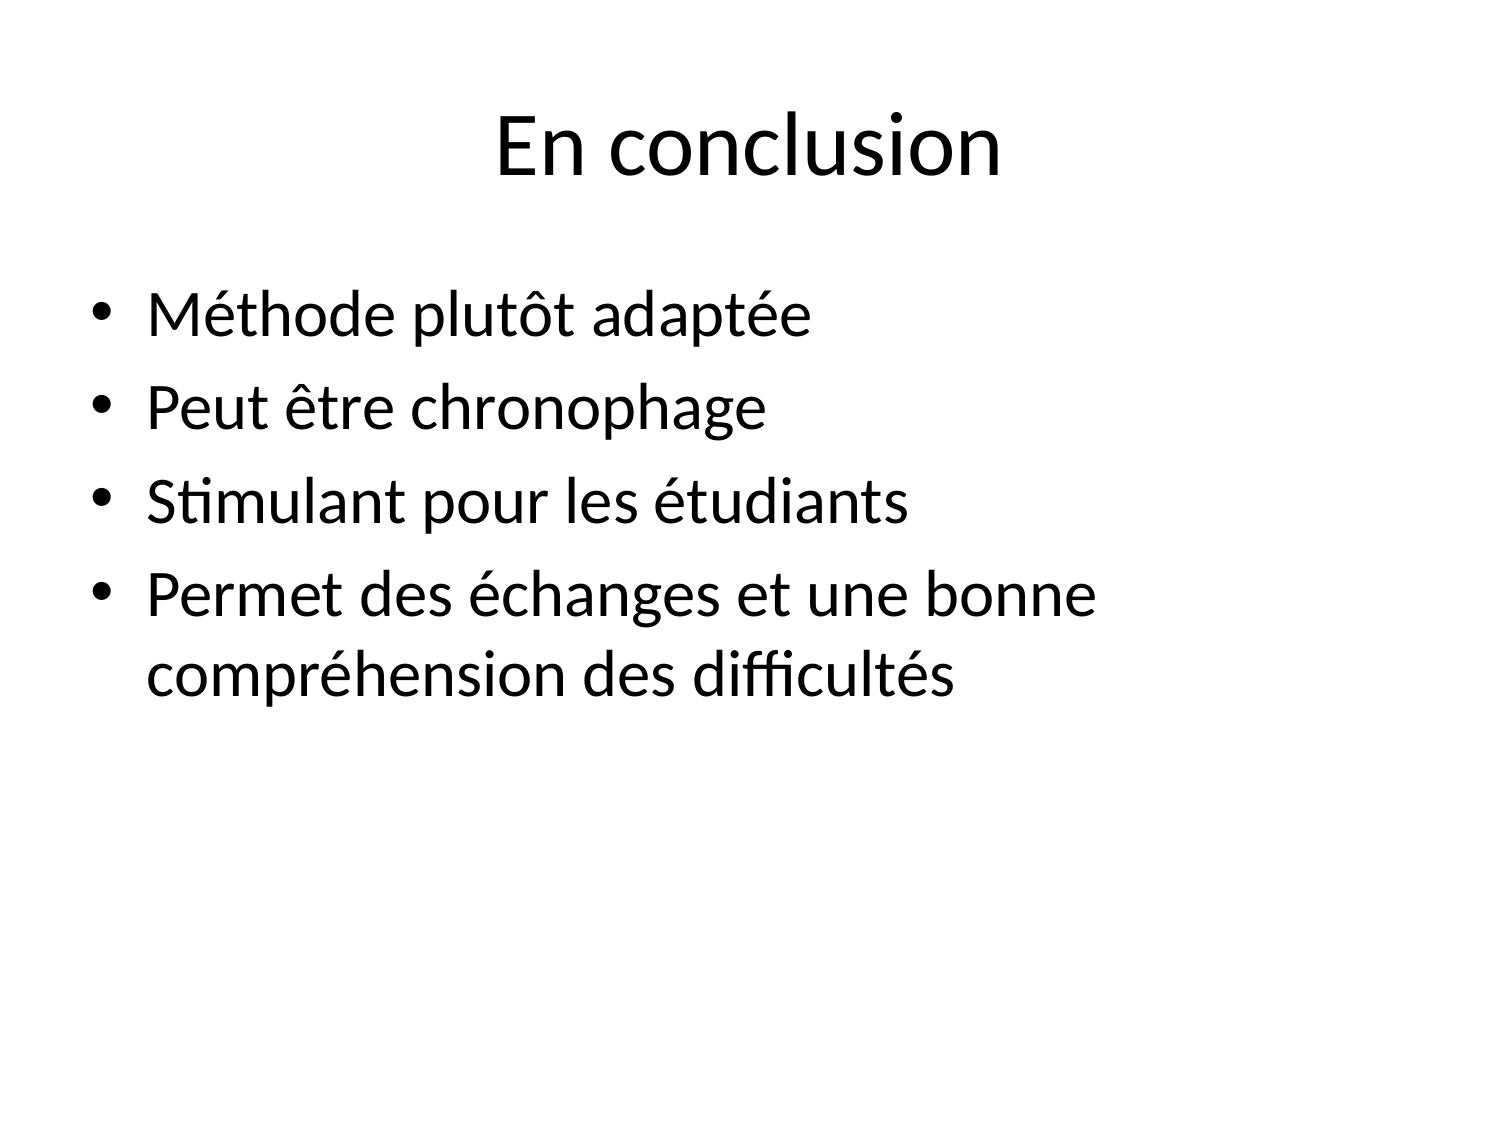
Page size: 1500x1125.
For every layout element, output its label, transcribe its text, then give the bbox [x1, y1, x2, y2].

list Méthode plutôt adaptée Peut être chronophage Stimulant pour les étudiants Permet des échanges et une bonne compréhension des difficultés [75, 262, 1425, 1005]
title En conclusion [75, 45, 1425, 233]
